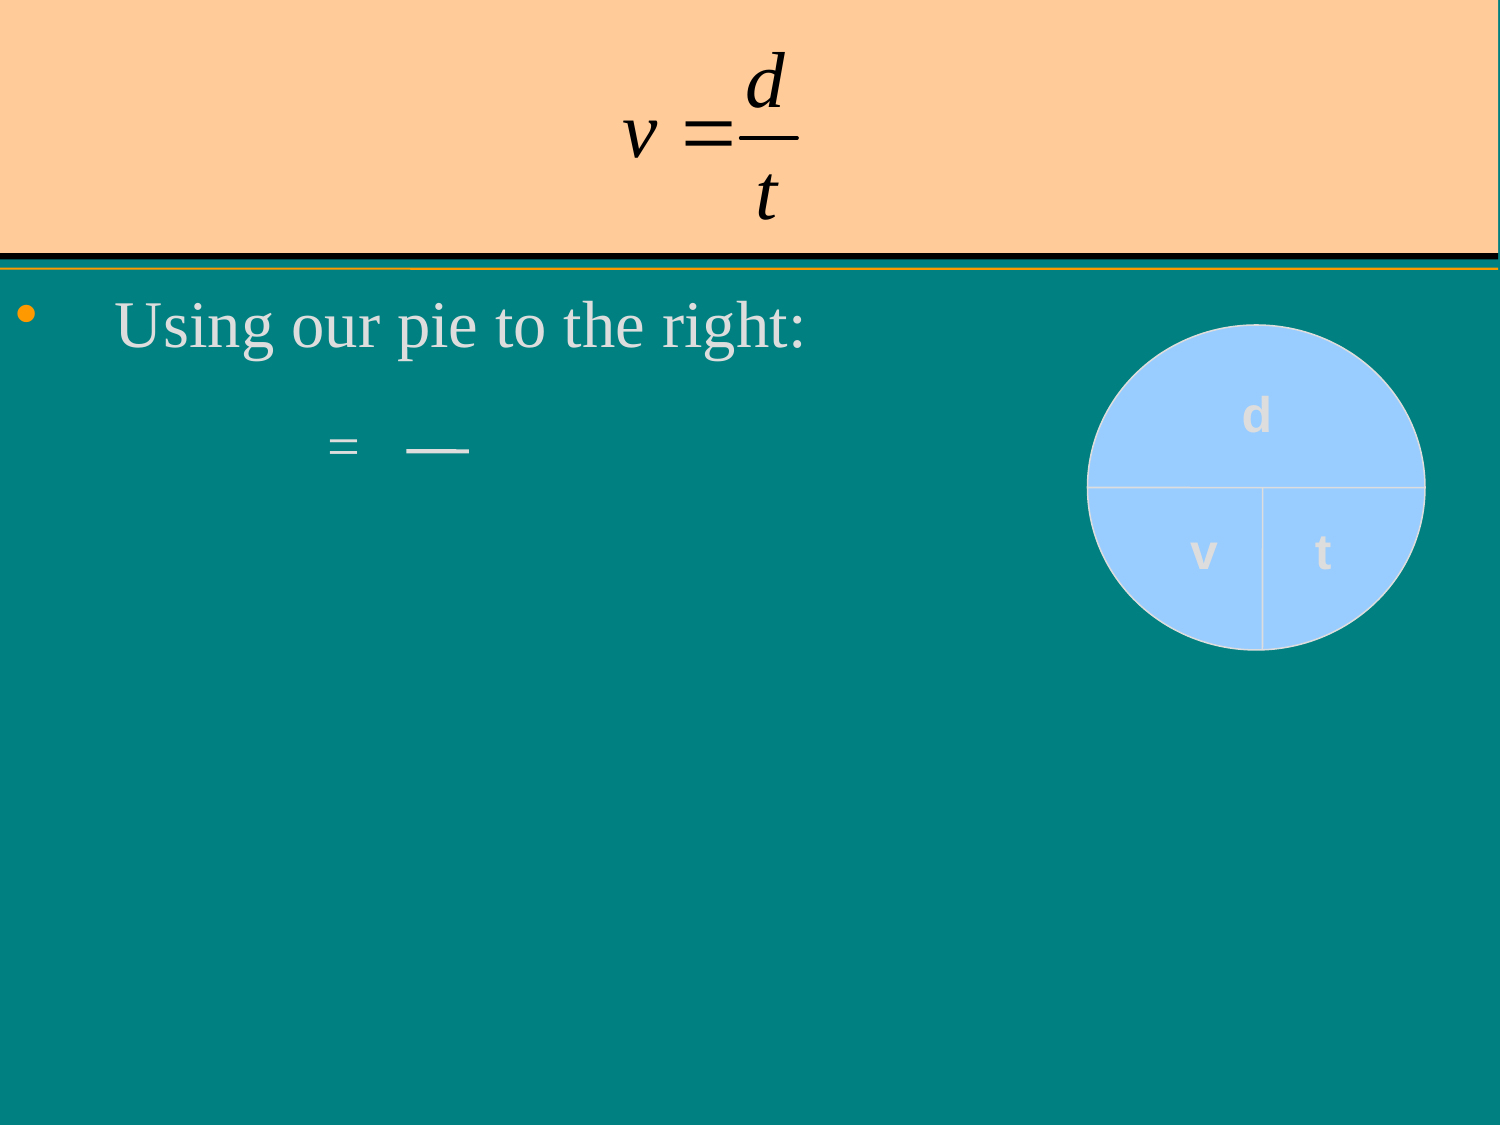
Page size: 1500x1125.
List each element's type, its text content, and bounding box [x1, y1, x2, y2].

text_box [1087, 488, 1262, 650]
text_box [1087, 324, 1425, 487]
text_box v [1175, 512, 1233, 588]
text_box t [1300, 512, 1347, 588]
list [611, 31, 811, 238]
text_box [1263, 488, 1425, 650]
text_box d [1226, 375, 1288, 451]
